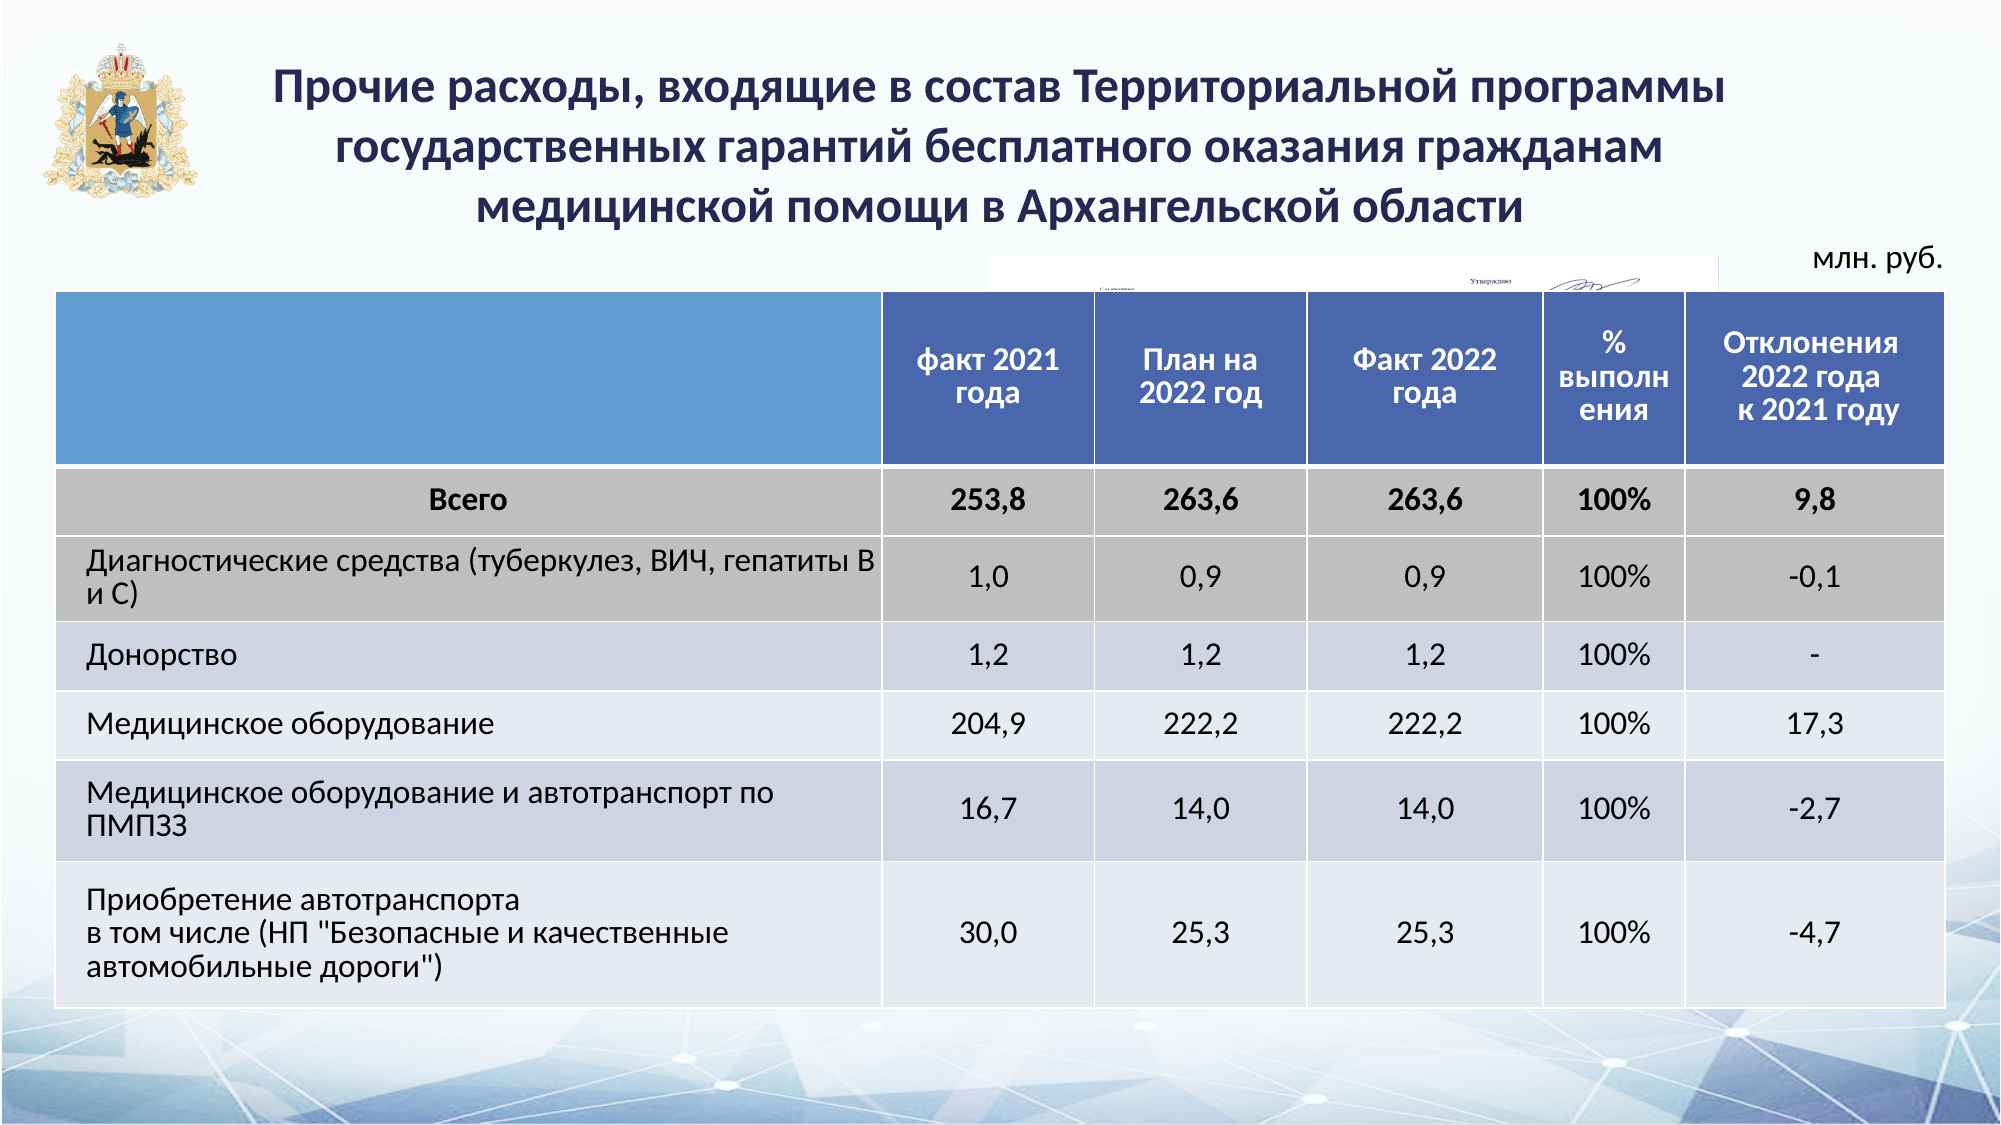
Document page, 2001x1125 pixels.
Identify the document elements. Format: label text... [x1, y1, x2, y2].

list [987, 255, 1721, 693]
table_cell 14,0 [1308, 761, 1542, 861]
table_cell 14,0 [1095, 761, 1306, 861]
table_cell 253,8 [883, 469, 982, 535]
table_cell - [1725, 622, 1944, 690]
table_cell 204,9 [883, 692, 1094, 759]
picture [1, 0, 2001, 1125]
table_cell Приобретение автотранспорта в том числе (НП "Безопасные и качественные автомобильные дороги") [56, 862, 881, 1007]
table_header факт 2021 года [883, 292, 982, 464]
table_cell Медицинское оборудование [56, 692, 881, 759]
table_cell 100% [1544, 701, 1684, 759]
table_cell Донорство [56, 622, 881, 690]
table_cell 1,0 [883, 537, 982, 621]
table_cell 25,3 [1308, 862, 1542, 1007]
table_cell 30,0 [883, 862, 1094, 1007]
table_cell 222,2 [1308, 701, 1542, 759]
table_cell 100% [1544, 862, 1684, 1007]
table_header Отклонения 2022 года к 2021 году [1725, 292, 1944, 464]
text_box млн. руб. [1797, 228, 2000, 283]
table_cell Диагностические средства (туберкулез, ВИЧ, гепатиты В и С) [56, 537, 881, 621]
table_cell 222,2 [1095, 701, 1306, 759]
title Прочие расходы, входящие в состав Территориальной программы государственных гарантий бесплатного оказания гражданам медицинской помощи в Архангельской области [232, 45, 1768, 256]
table_cell 16,7 [883, 761, 1094, 861]
table_cell 25,3 [1095, 862, 1306, 1007]
table_cell 9,8 [1725, 469, 1944, 535]
table_cell -4,7 [1686, 862, 1944, 1007]
table_cell 1,2 [883, 622, 982, 690]
table_cell -0,1 [1725, 537, 1944, 621]
table_cell 17,3 [1686, 692, 1944, 759]
table_cell 100% [1544, 761, 1684, 861]
table_cell -2,7 [1686, 761, 1944, 861]
table_cell Медицинское оборудование и автотранспорт по ПМПЗЗ [56, 761, 881, 861]
table_cell Всего [56, 469, 881, 535]
table_header [56, 292, 881, 464]
